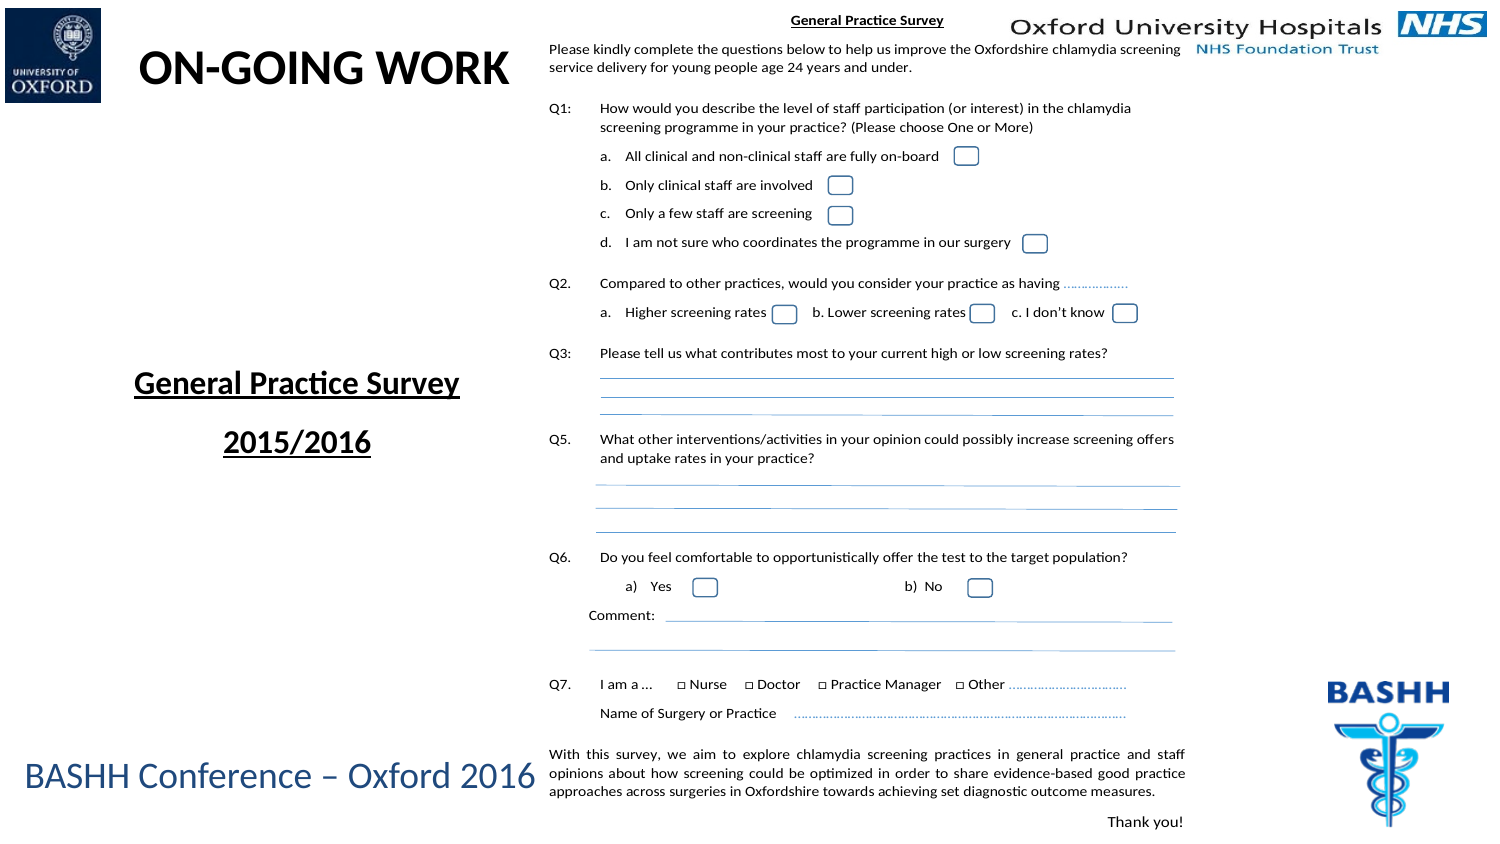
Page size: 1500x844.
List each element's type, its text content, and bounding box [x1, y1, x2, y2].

picture [1328, 681, 1449, 832]
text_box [5, 8, 1488, 104]
text_box General Practice Survey 2015/2016 [116, 350, 479, 468]
picture [548, 11, 1188, 844]
